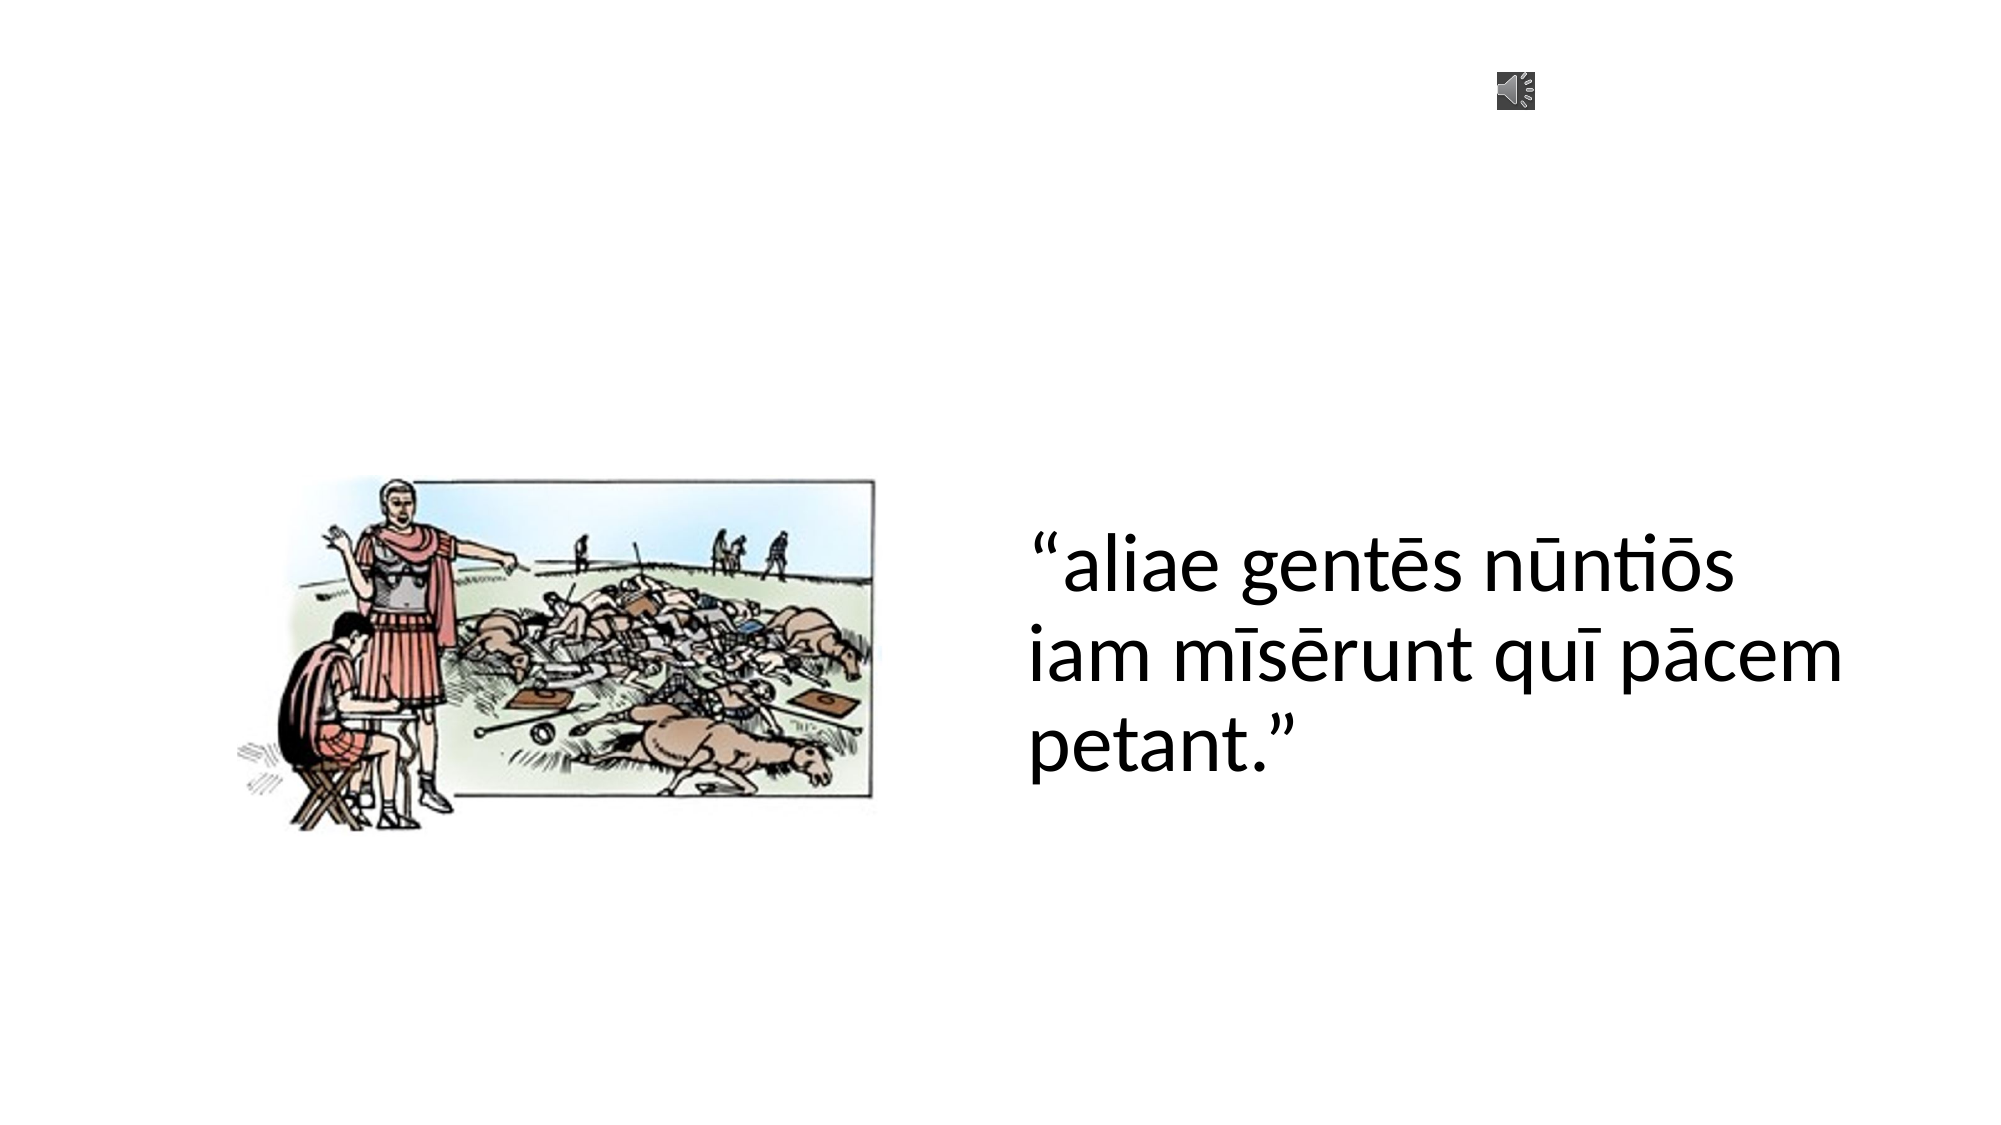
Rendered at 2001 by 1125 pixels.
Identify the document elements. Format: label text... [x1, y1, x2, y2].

list “aliae gentēs nūntiōs iam mīsērunt quī pācem petant.” [1012, 299, 1863, 1014]
picture [1496, 70, 1537, 111]
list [237, 476, 888, 837]
